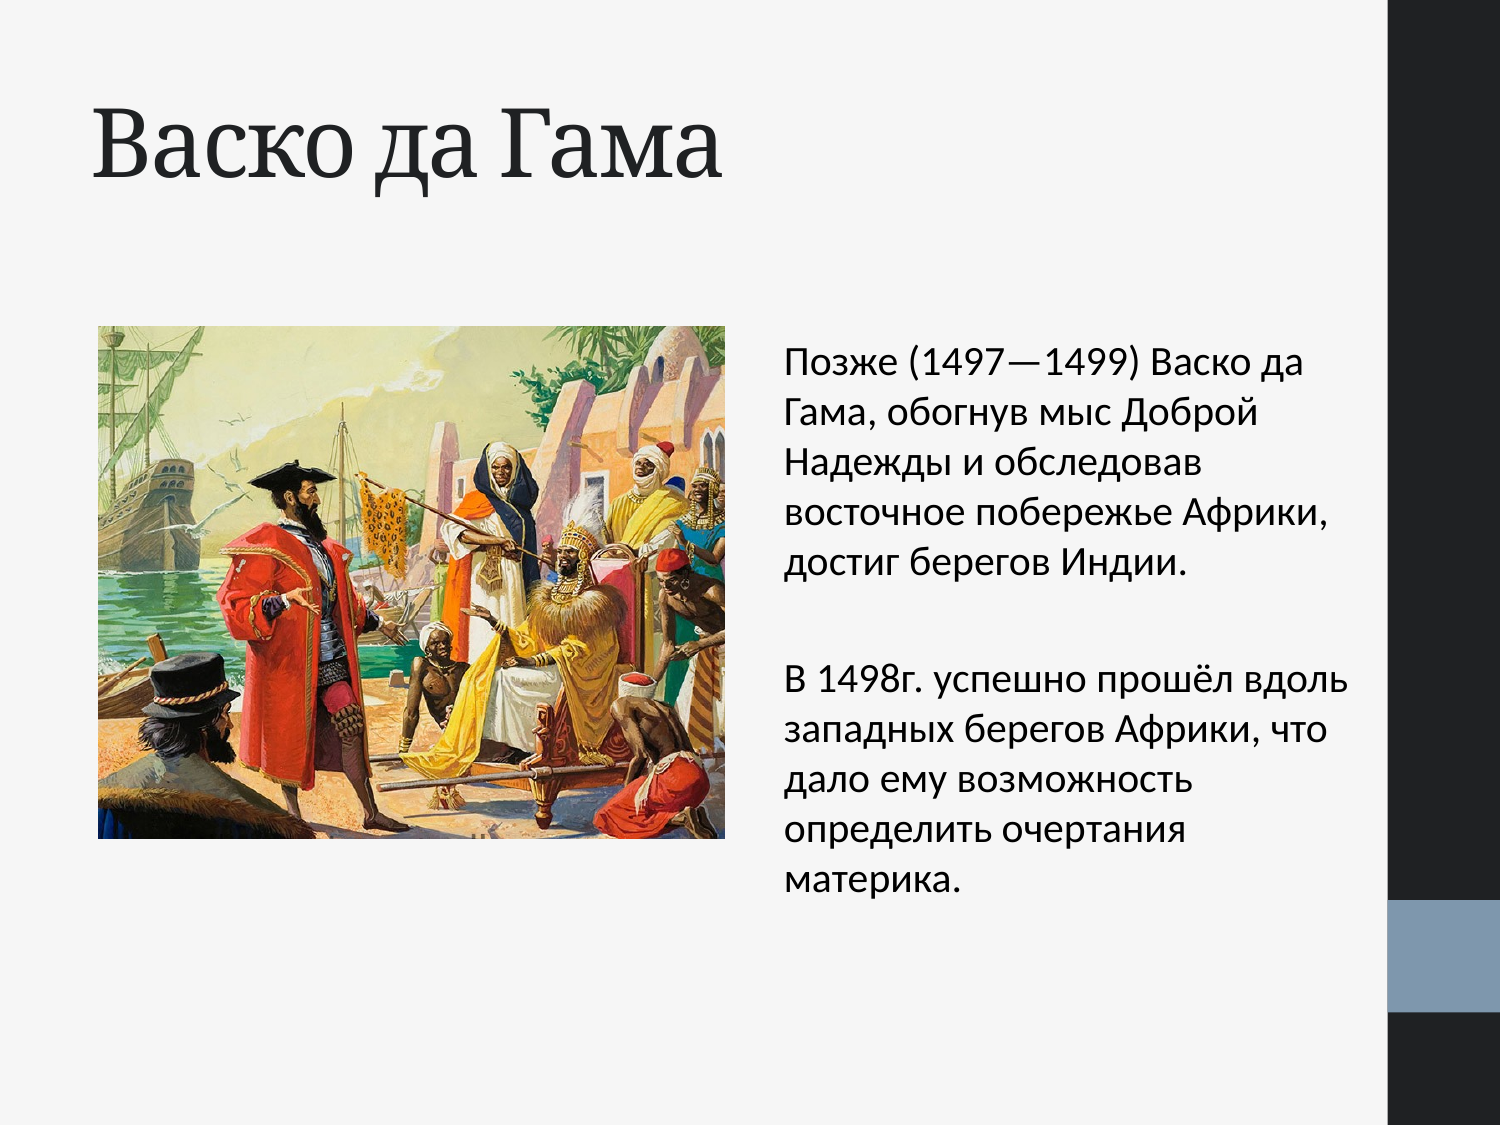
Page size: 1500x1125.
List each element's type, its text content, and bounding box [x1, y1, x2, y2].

list Позже (1497—1499) Васко да Гама, обогнув мыс Доброй Надежды и обследовав восточное побережье Африки, достиг берегов Индии. В 1498г. успешно прошёл вдоль западных берегов Африки, что дало ему возможность определить очертания материка. [750, 326, 1367, 716]
picture [98, 325, 726, 840]
title Васко да Гама [75, 45, 1325, 233]
